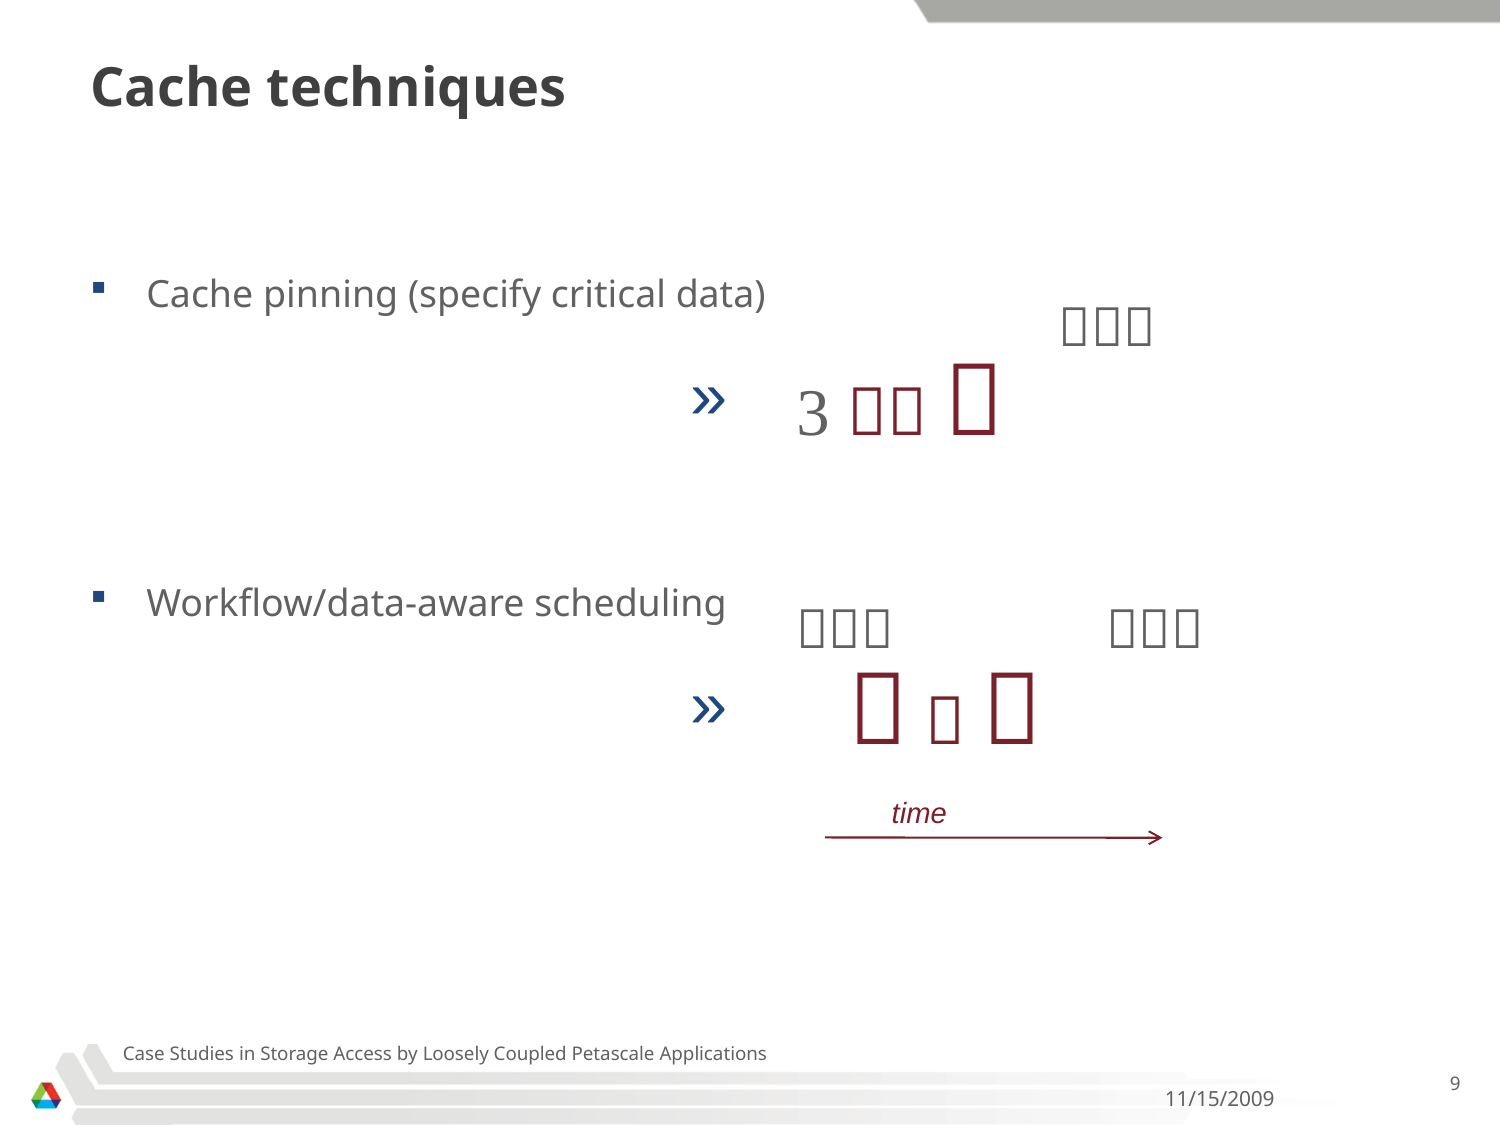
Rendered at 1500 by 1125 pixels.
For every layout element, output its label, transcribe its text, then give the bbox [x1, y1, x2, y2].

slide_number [1149, 1077, 1376, 1113]
picture [0, 0, 1500, 24]
footer Case Studies in Storage Access by Loosely Coupled Petascale Applications [107, 1034, 1083, 1073]
picture [0, 1036, 1500, 1125]
text_box  [1091, 587, 1219, 668]
text_box time [876, 787, 962, 835]
slide_number 9 [1412, 1064, 1476, 1125]
text_box  [781, 587, 909, 668]
text_box  [1044, 284, 1172, 365]
list Cache pinning (specify critical data)    Workflow/data-aware scheduling    [74, 262, 1426, 1006]
title Cache techniques [74, 44, 1426, 233]
